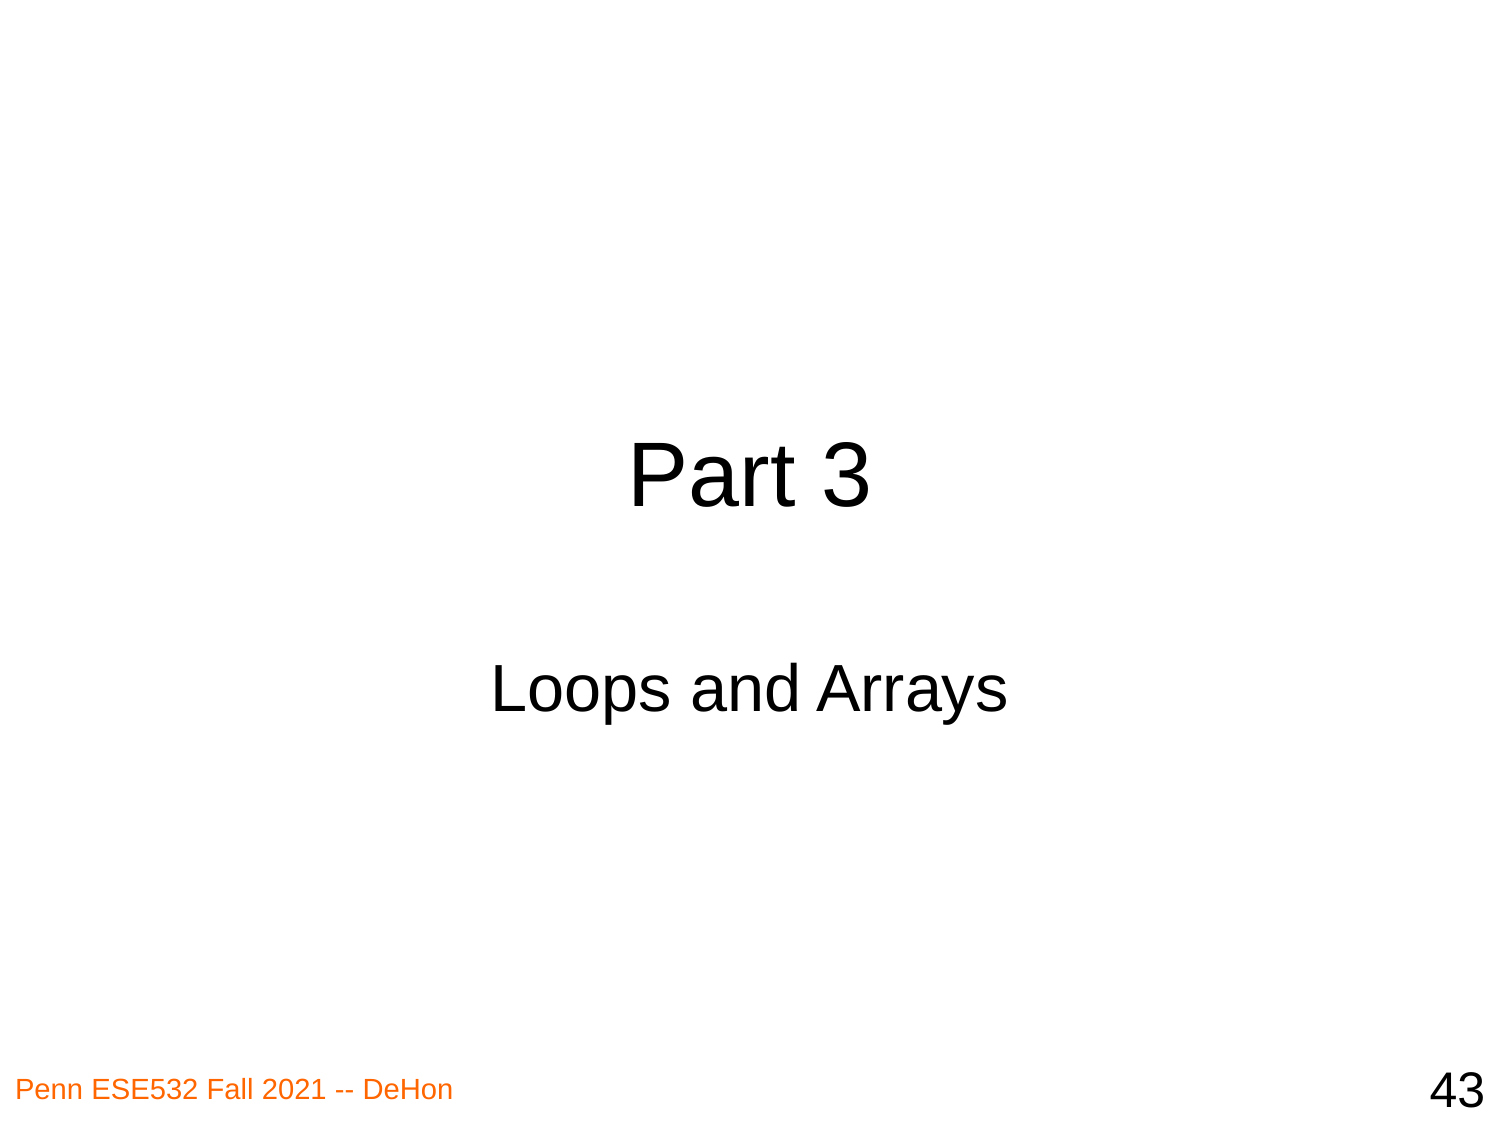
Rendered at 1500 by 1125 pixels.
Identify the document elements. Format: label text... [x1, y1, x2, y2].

title Part 3 [112, 349, 1388, 591]
slide_number Penn ESE532 Fall 2021 -- DeHon [0, 1062, 576, 1125]
subtitle Loops and Arrays [224, 637, 1276, 926]
slide_number 43 [1187, 1049, 1500, 1125]
